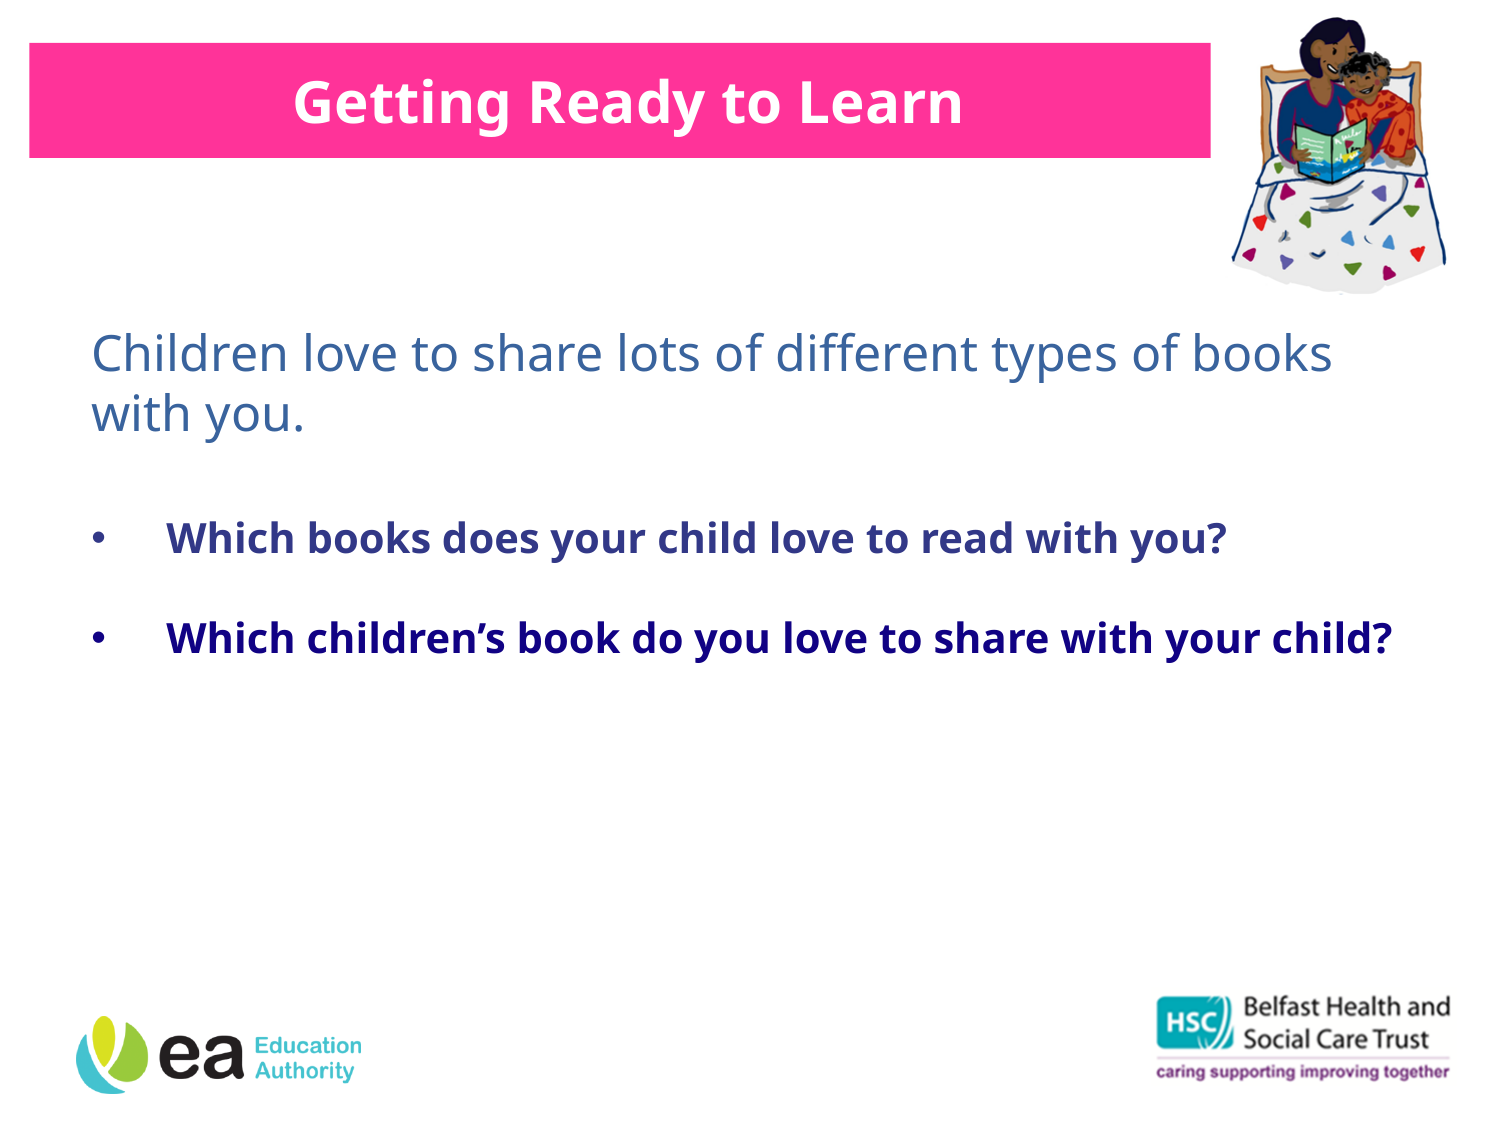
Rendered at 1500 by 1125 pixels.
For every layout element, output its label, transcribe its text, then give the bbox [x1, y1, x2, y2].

picture [1151, 987, 1457, 1086]
picture [76, 1016, 361, 1094]
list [1200, 0, 1496, 296]
text_box Children love to share lots of different types of books with you. Which books does your child love to read with you? Which children’s book do you love to share with your child? [76, 314, 1422, 670]
text_box Getting Ready to Learn [29, 42, 1194, 158]
